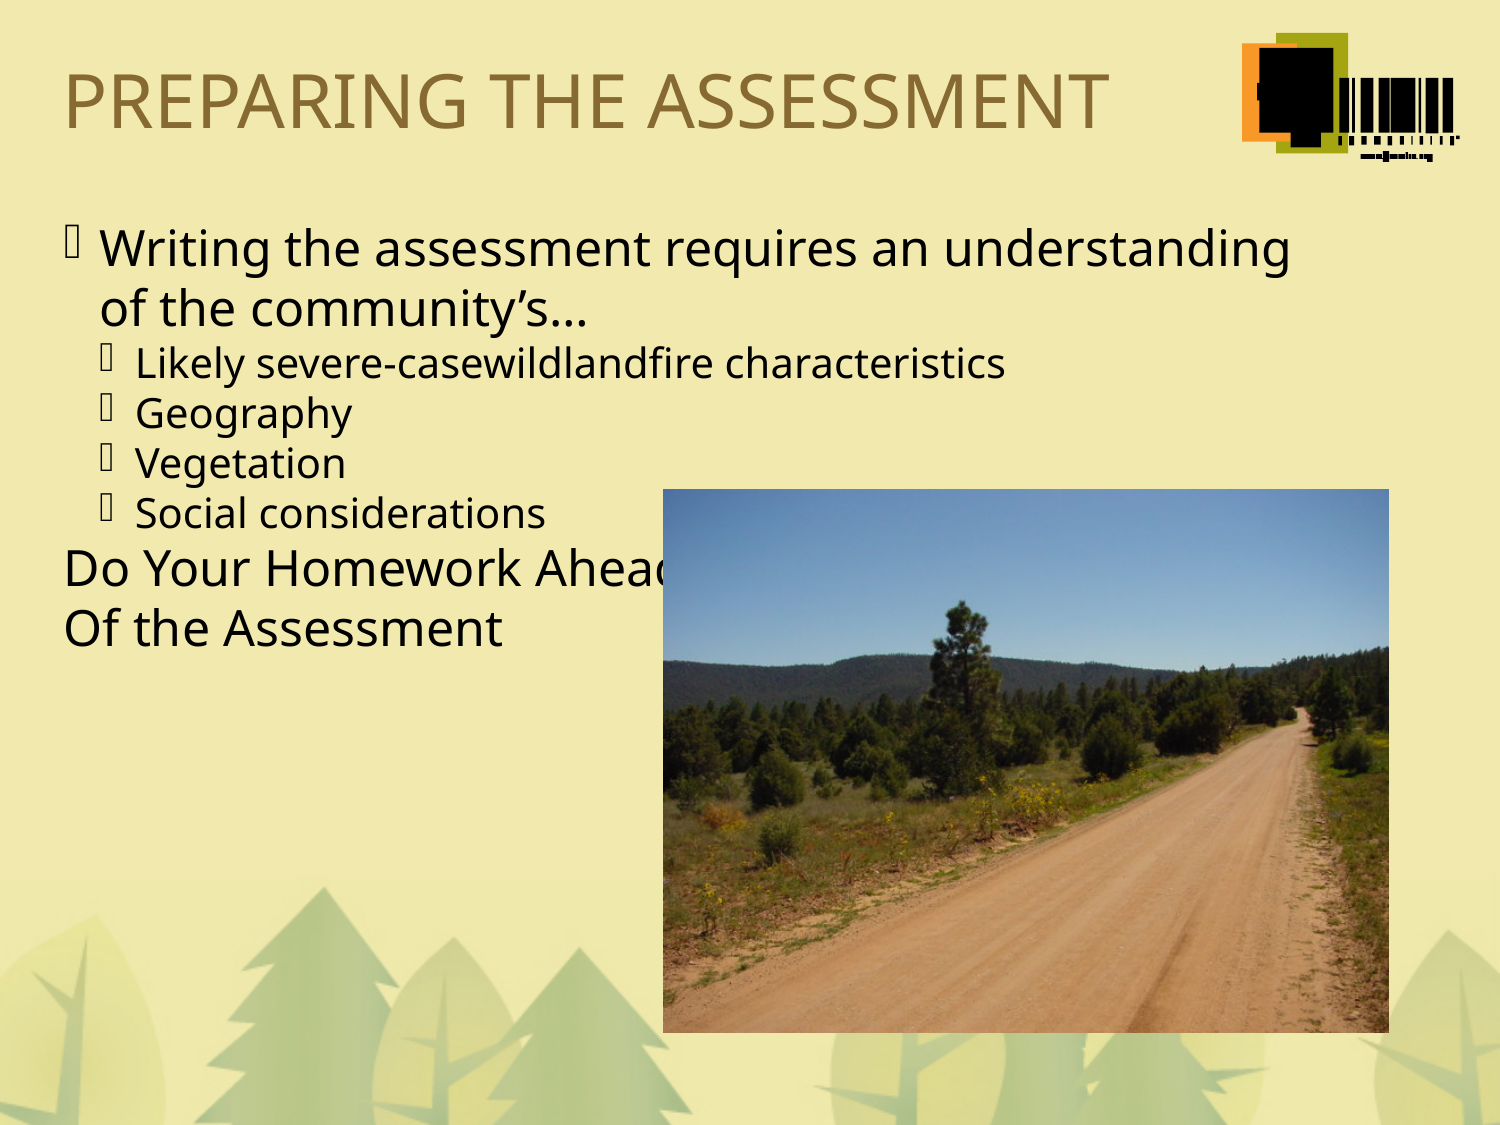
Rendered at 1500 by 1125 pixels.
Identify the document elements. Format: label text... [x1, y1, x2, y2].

text_box PREPARING THE ASSESSMENT [47, 60, 1389, 234]
picture [0, 489, 1500, 1125]
text_box Writing the assessment requires an understanding of the community’s… Likely severe-casewildlandfire characteristics Geography Vegetation Social considerations Do Your Homework Ahead o Of the Assessment [49, 209, 1337, 965]
